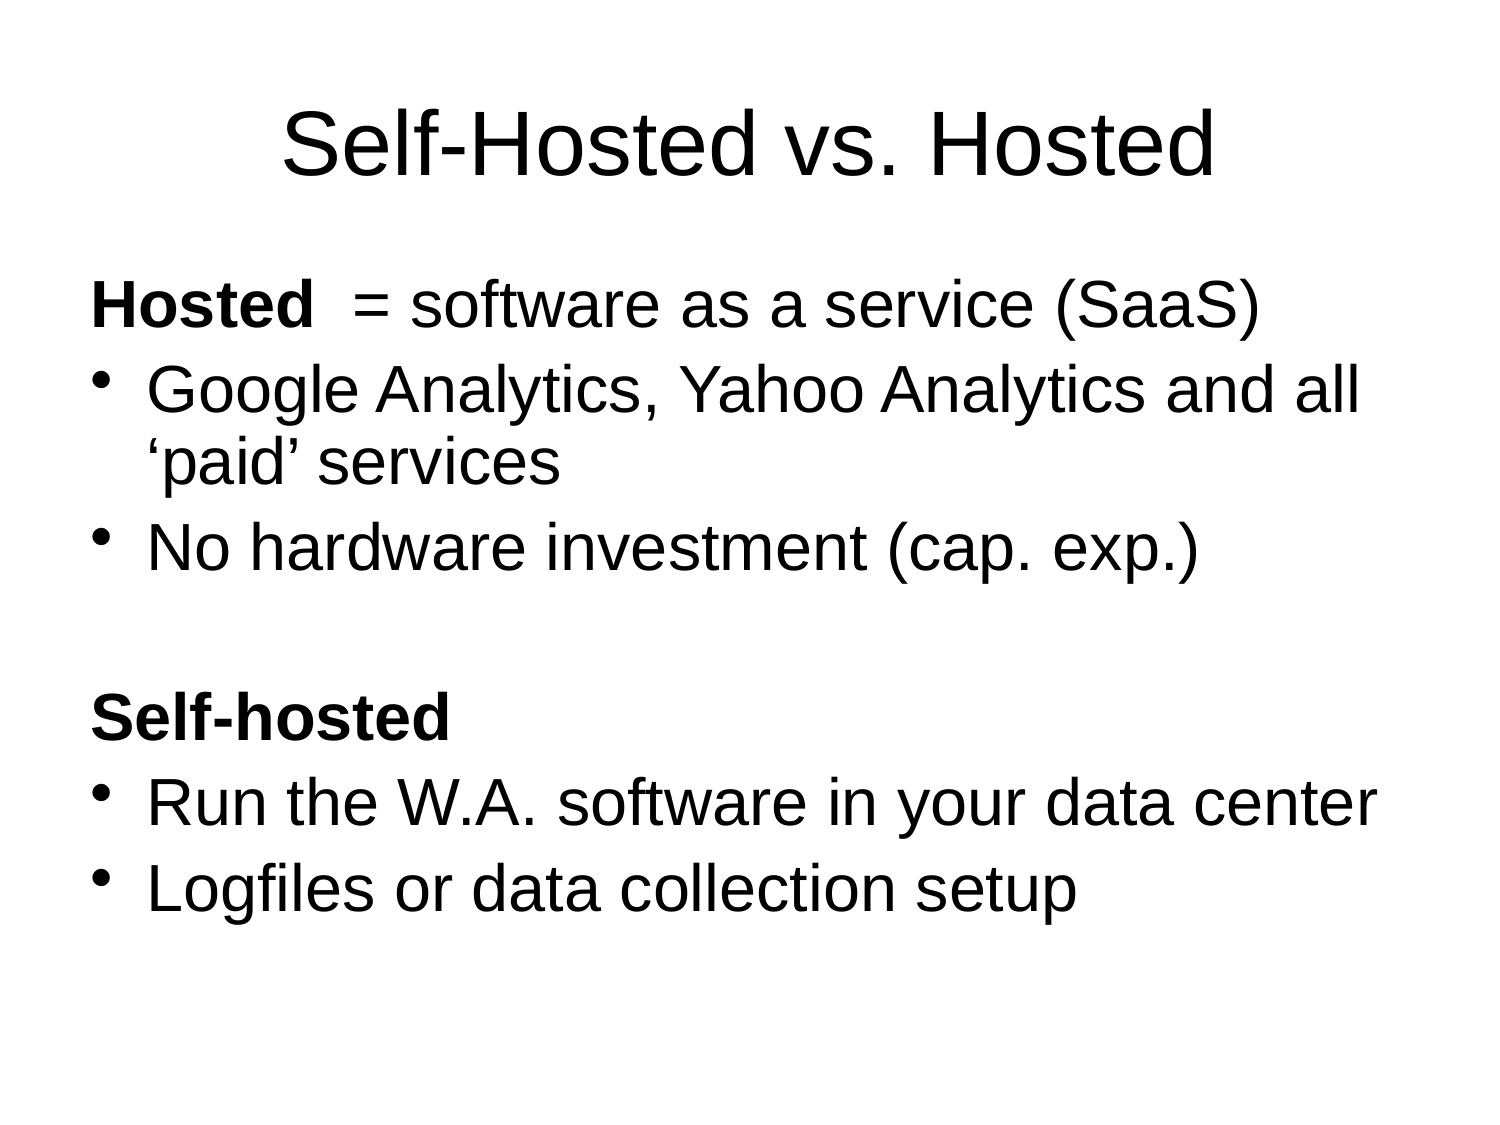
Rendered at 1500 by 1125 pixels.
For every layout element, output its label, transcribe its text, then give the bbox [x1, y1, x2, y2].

list Hosted = software as a service (SaaS) Google Analytics, Yahoo Analytics and all ‘paid’ services No hardware investment (cap. exp.) Self-hosted Run the W.A. software in your data center Logfiles or data collection setup [75, 262, 1425, 1005]
title Self-Hosted vs. Hosted [75, 45, 1425, 233]
